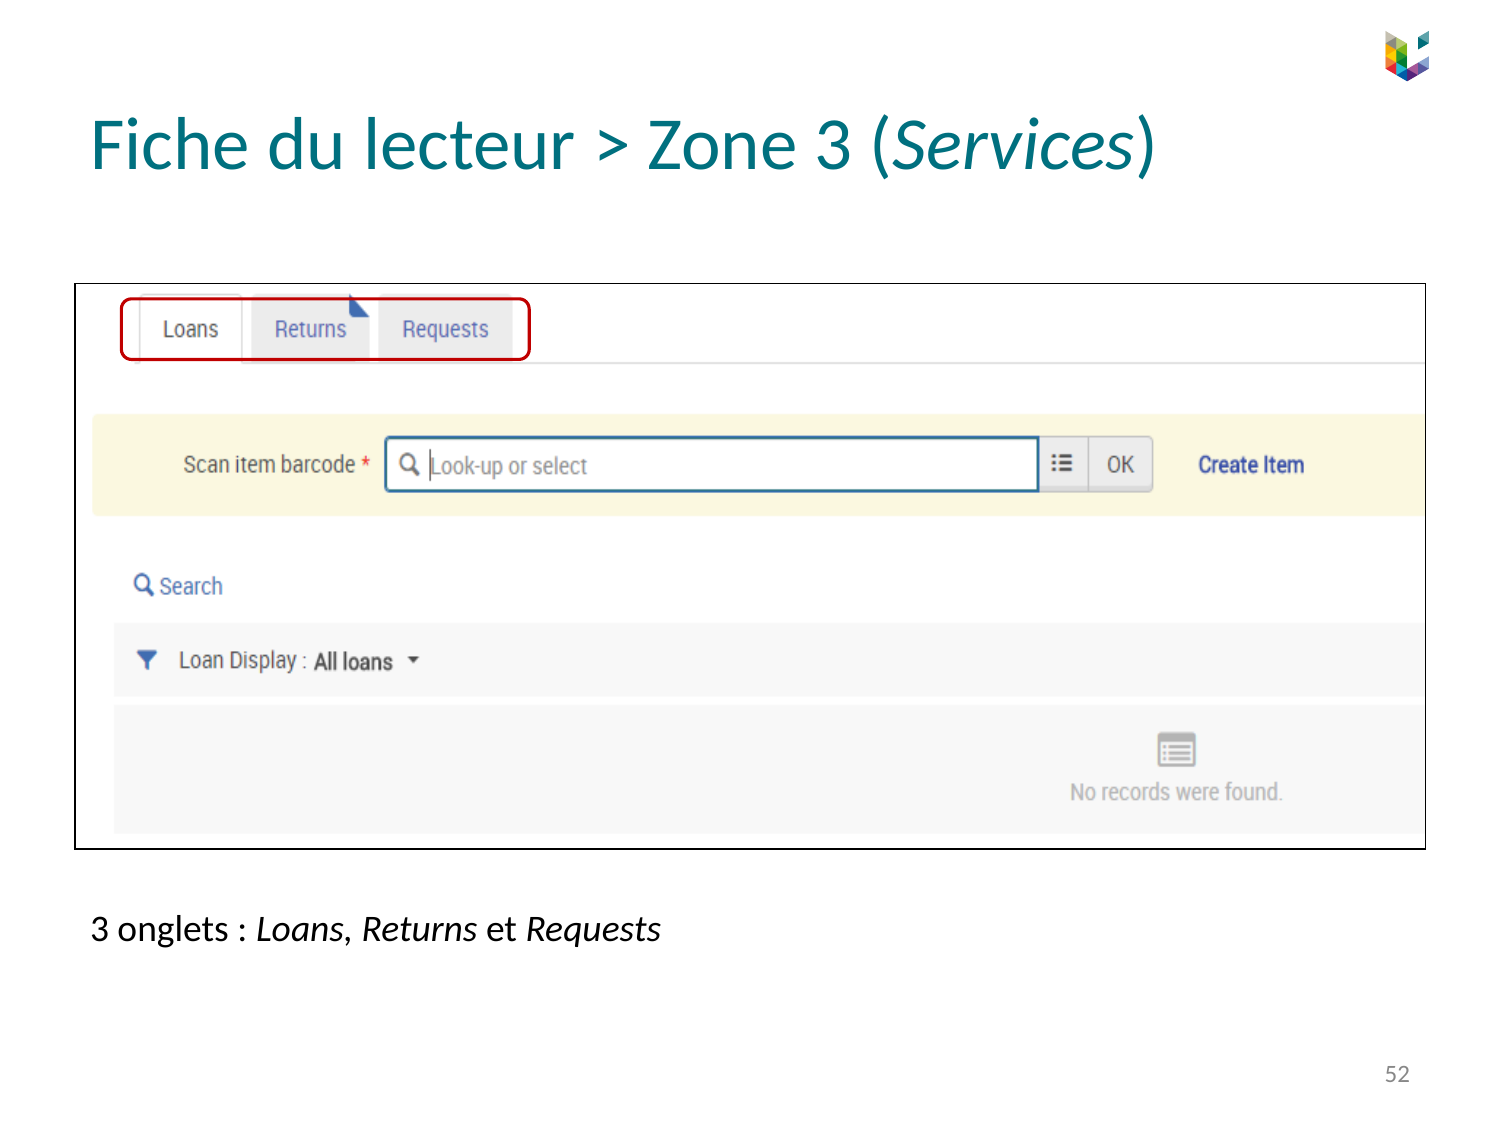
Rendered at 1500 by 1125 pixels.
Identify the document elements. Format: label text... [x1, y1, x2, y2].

picture [1366, 11, 1448, 101]
text_box 3 onglets : Loans, Returns et Requests [75, 896, 1425, 957]
picture [75, 283, 1426, 849]
slide_number 52 [1074, 1042, 1425, 1103]
text_box Fiche du lecteur > Zone 3 (Services) [74, 88, 1425, 191]
